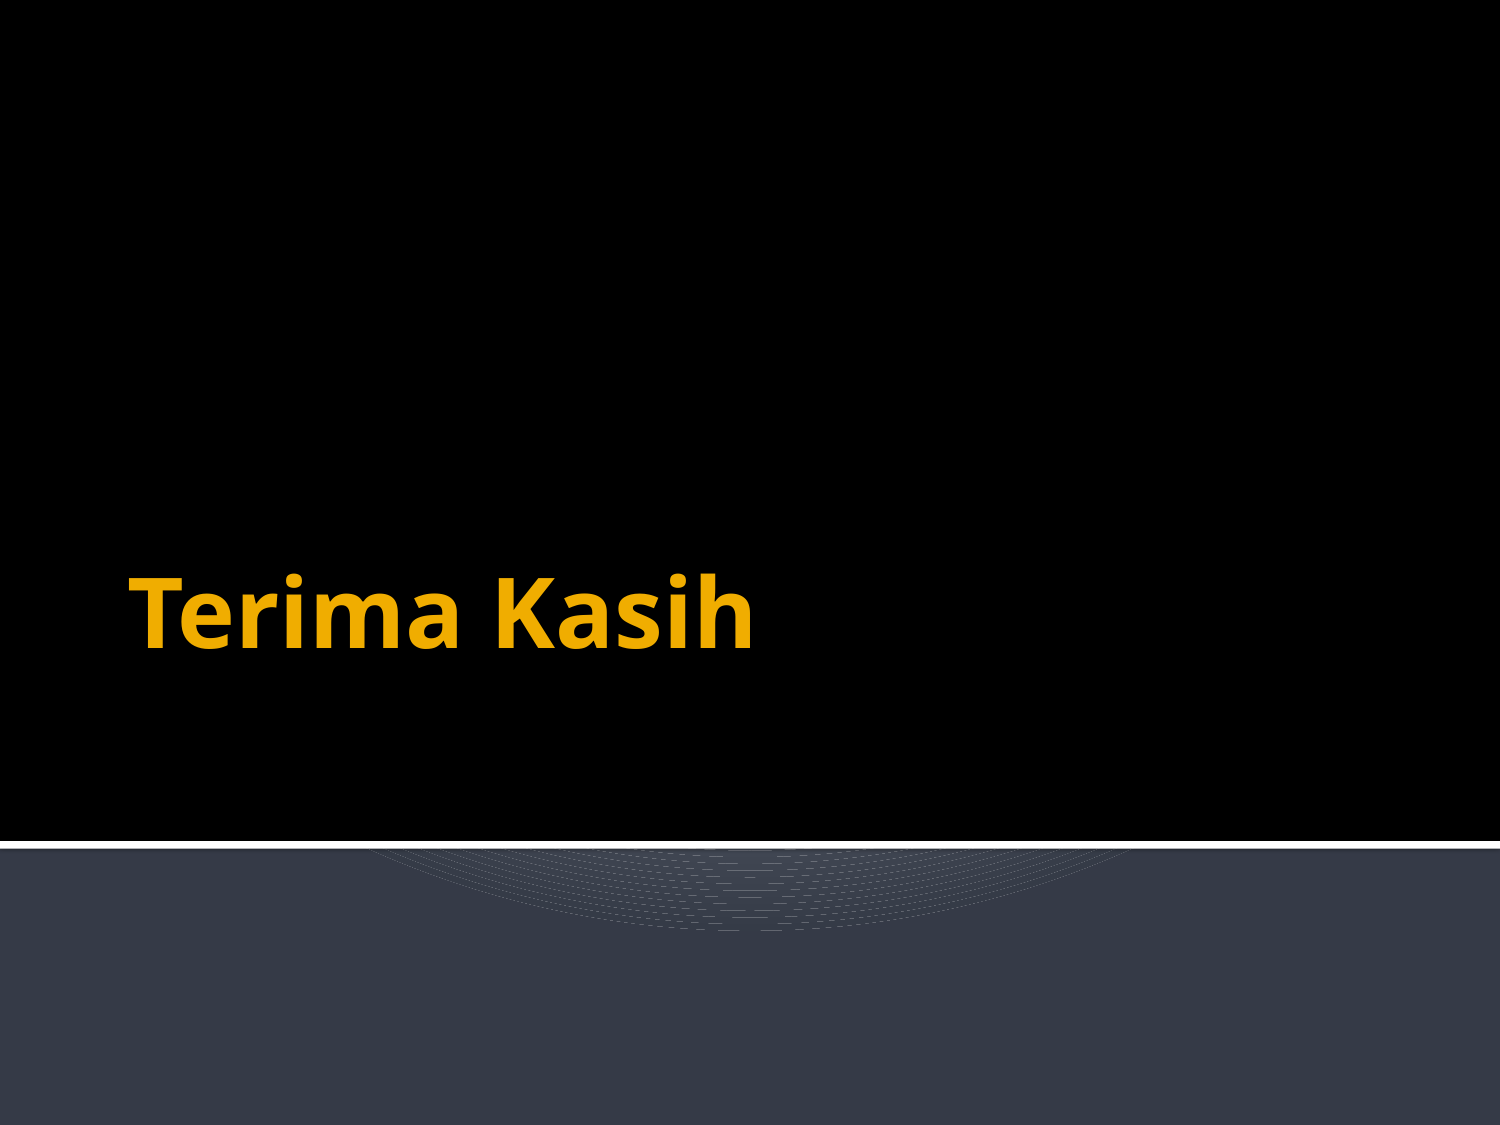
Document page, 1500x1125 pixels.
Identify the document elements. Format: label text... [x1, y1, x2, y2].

title Terima Kasih [112, 550, 1438, 825]
